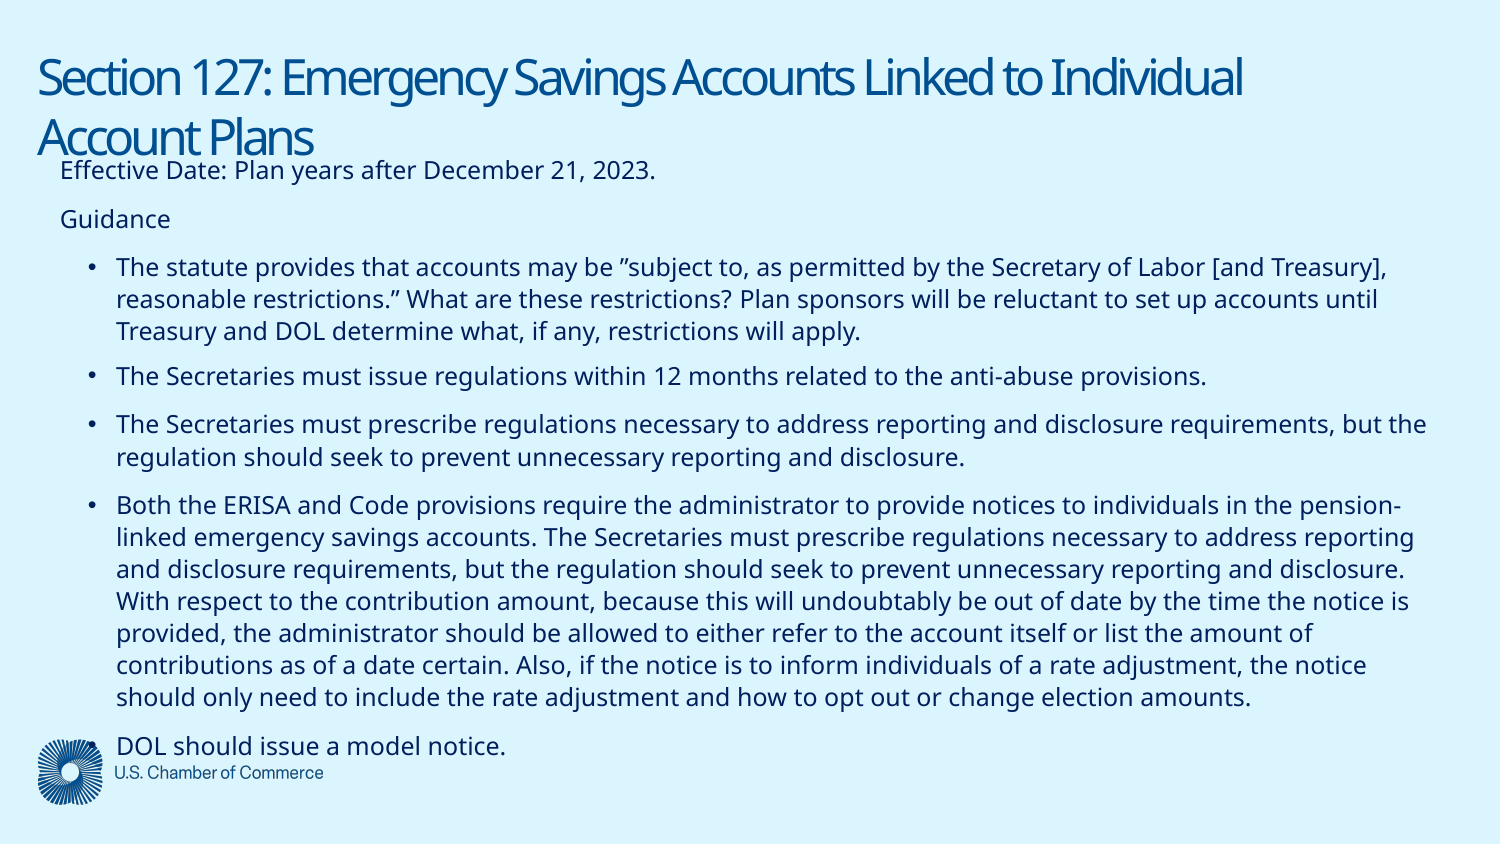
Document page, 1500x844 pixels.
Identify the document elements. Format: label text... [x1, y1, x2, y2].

picture [37, 739, 323, 805]
list Effective Date: Plan years after December 21, 2023. Guidance The statute provides that accounts may be ”subject to, as permitted by the Secretary of Labor [and Treasury], reasonable restrictions.” What are these restrictions? Plan sponsors will be reluctant to set up accounts until Treasury and DOL determine what, if any, restrictions will apply. The Secretaries must issue regulations within 12 months related to the anti-abuse provisions. The Secretaries must prescribe regulations necessary to address reporting and disclosure requirements, but the regulation should seek to prevent unnecessary reporting and disclosure. Both the ERISA and Code provisions require the administrator to provide notices to individuals in the pension-linked emergency savings accounts. The Secretaries must prescribe regulations necessary to address reporting and disclosure requirements, but the regulation should seek to prevent unnecessary reporting and disclosure. With respect to the contribution amount, because this will undoubtably be out of date by the time the notice is provided, the administrator should be allowed to either refer to the account itself or list the amount of contributions as of a date certain. Also, if the notice is to inform individuals of a rate adjustment, the notice should only need to include the rate adjustment and how to opt out or change election amounts. DOL should issue a model notice. [14, 77, 1433, 564]
title Section 127: Emergency Savings Accounts Linked to Individual Account Plans [0, 0, 1288, 134]
